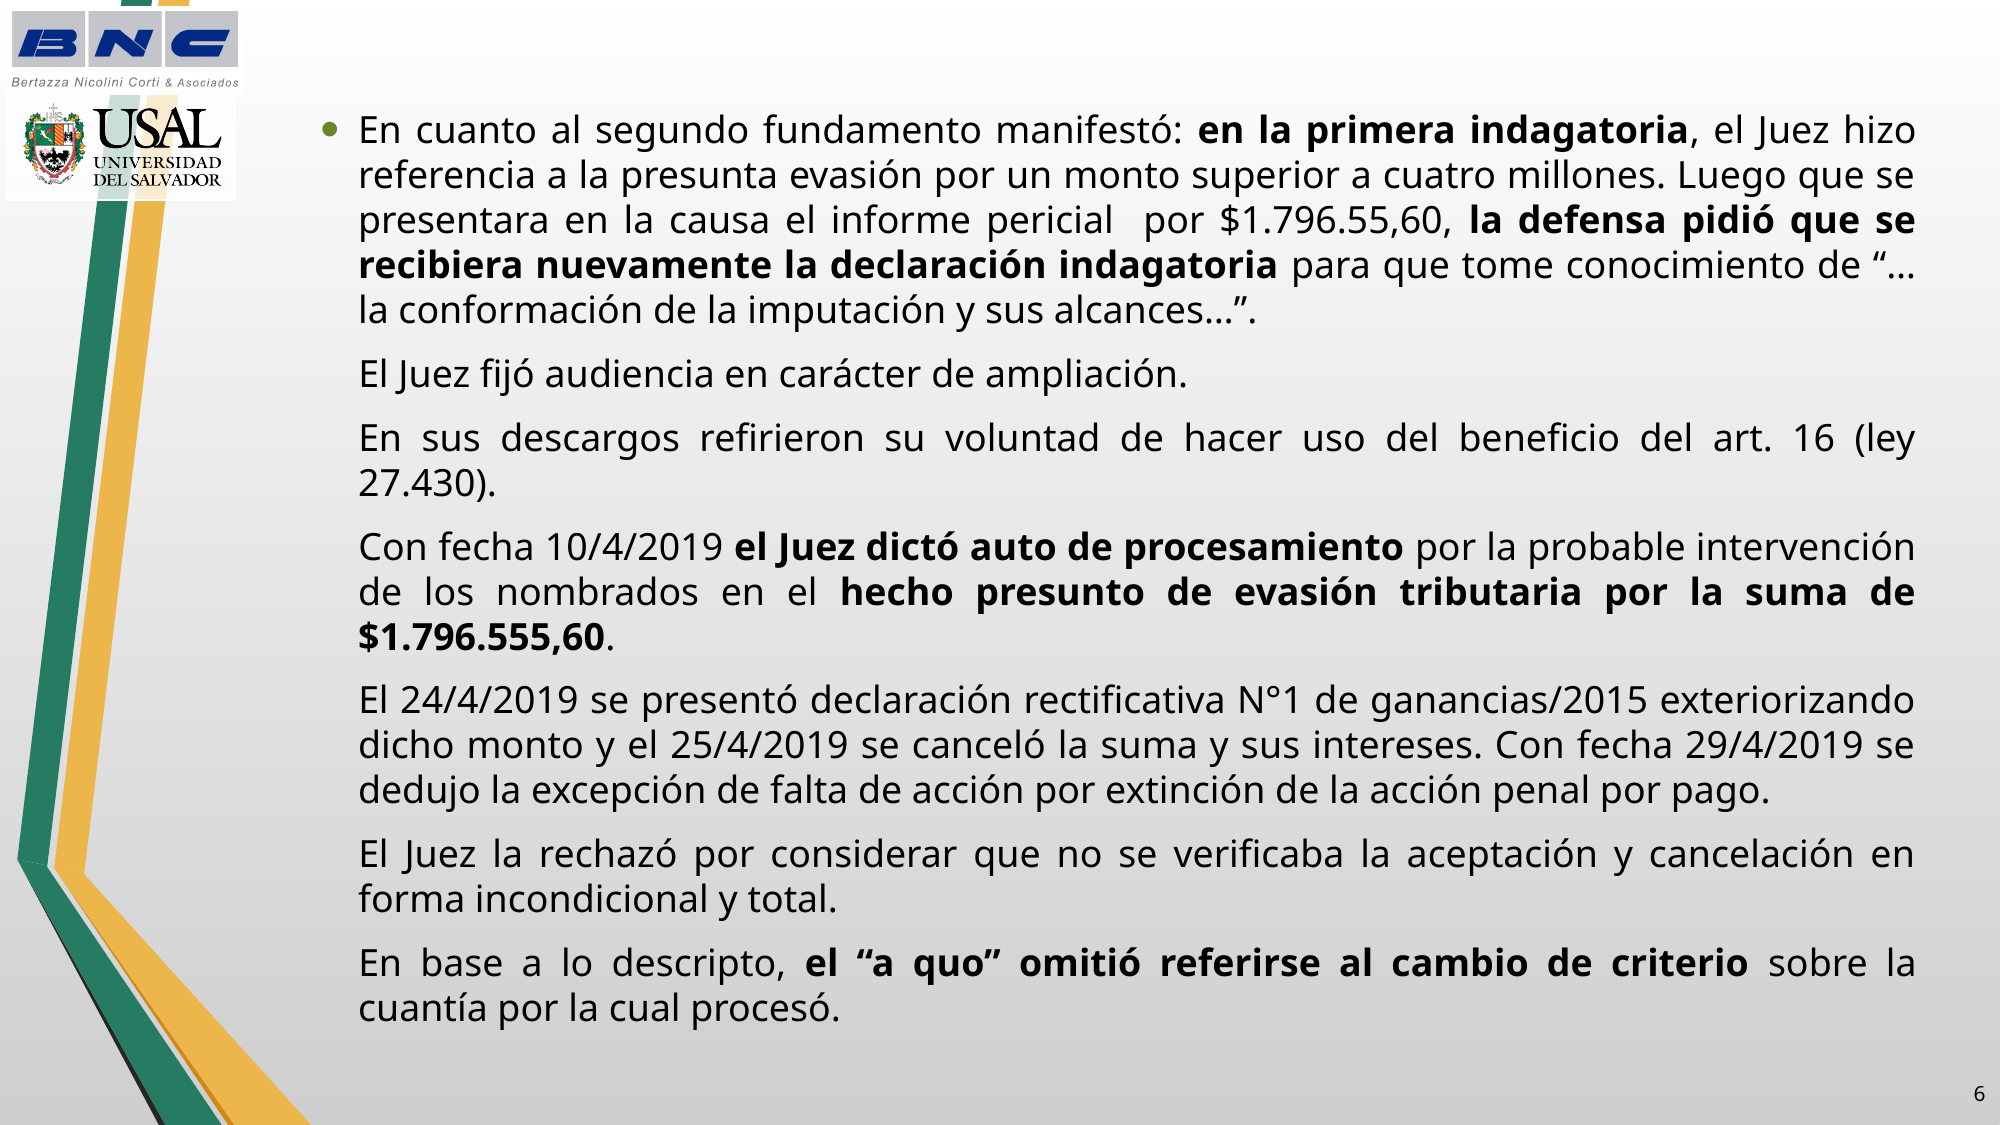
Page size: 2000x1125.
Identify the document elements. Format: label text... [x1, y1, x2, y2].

picture [22, 102, 222, 190]
picture [7, 6, 244, 95]
list En cuanto al segundo fundamento manifestó: en la primera indagatoria, el Juez hizo referencia a la presunta evasión por un monto superior a cuatro millones. Luego que se presentara en la causa el informe pericial por $1.796.55,60, la defensa pidió que se recibiera nuevamente la declaración indagatoria para que tome conocimiento de “…la conformación de la imputación y sus alcances…”. El Juez fijó audiencia en carácter de ampliación. En sus descargos refirieron su voluntad de hacer uso del beneficio del art. 16 (ley 27.430). Con fecha 10/4/2019 el Juez dictó auto de procesamiento por la probable intervención de los nombrados en el hecho presunto de evasión tributaria por la suma de $1.796.555,60. El 24/4/2019 se presentó declaración rectificativa N°1 de ganancias/2015 exteriorizando dicho monto y el 25/4/2019 se canceló la suma y sus intereses. Con fecha 29/4/2019 se dedujo la excepción de falta de acción por extinción de la acción penal por pago. El Juez la rechazó por considerar que no se verificaba la aceptación y cancelación en forma incondicional y total. En base a lo descripto, el “a quo” omitió referirse al cambio de criterio sobre la cuantía por la cual procesó. [243, 98, 1932, 1084]
slide_number 5 [1910, 1065, 2000, 1125]
